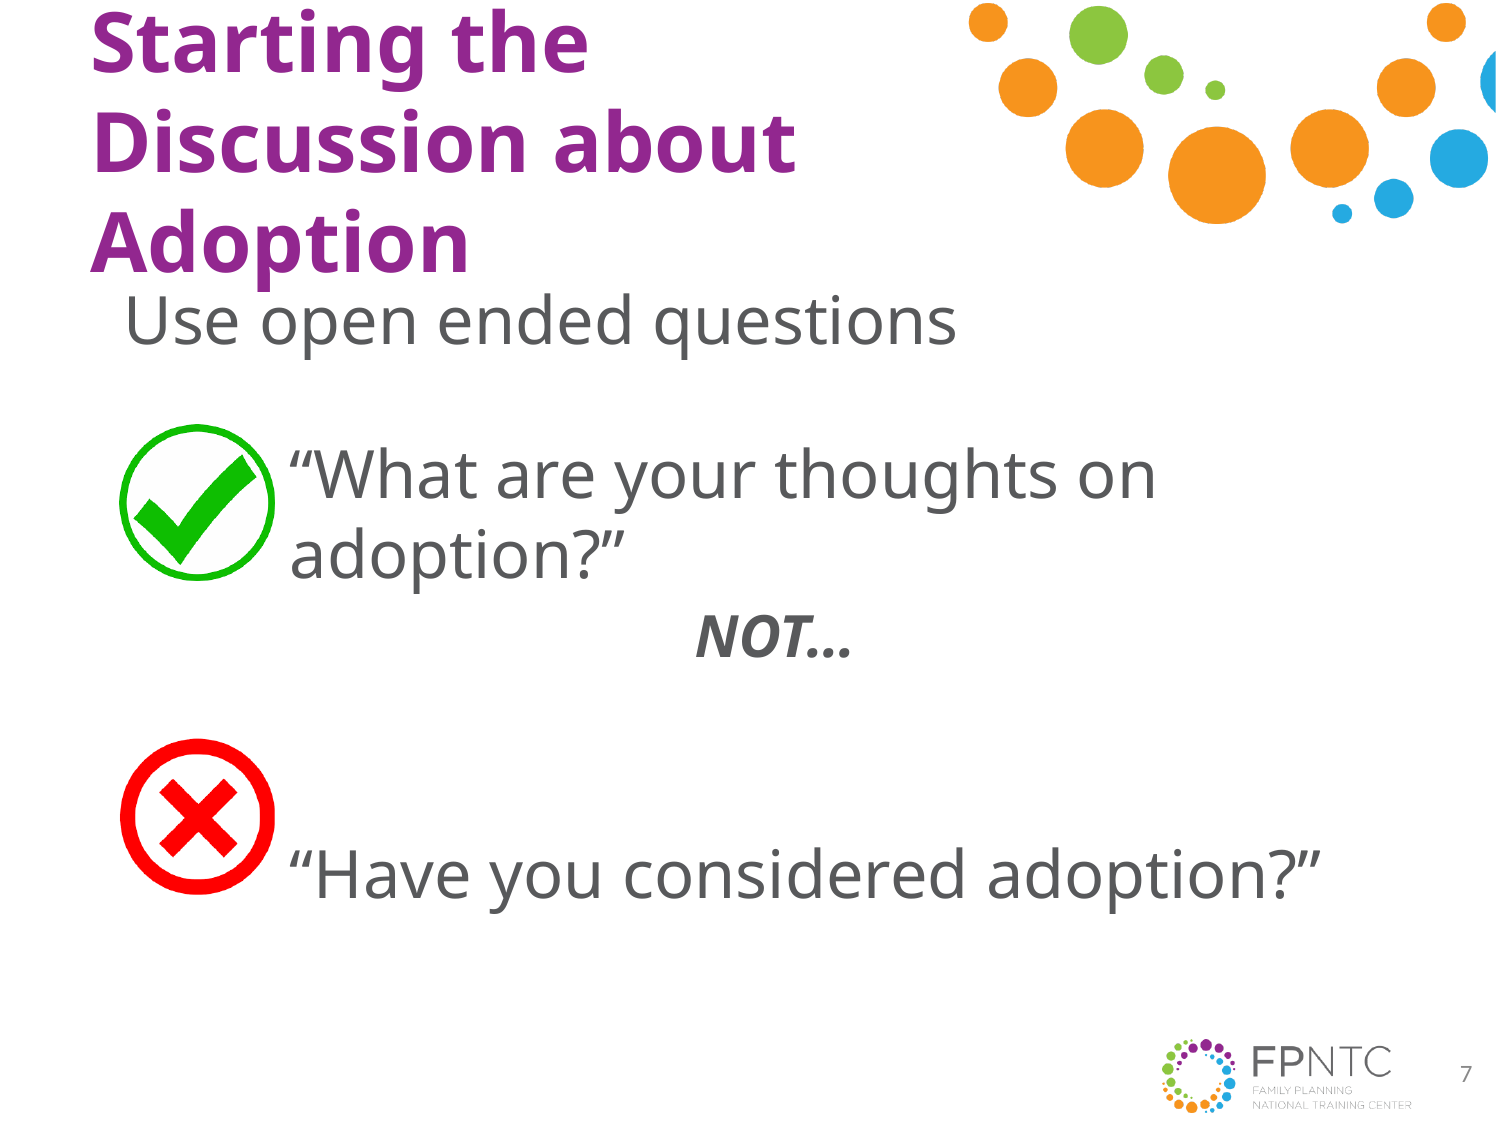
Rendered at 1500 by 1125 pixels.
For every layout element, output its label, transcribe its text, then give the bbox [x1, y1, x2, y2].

slide_number 7 [1412, 1042, 1488, 1103]
text_box “What are your thoughts on adoption?” “Have you considered adoption?” [275, 424, 1375, 920]
picture [118, 424, 276, 582]
title Starting the Discussion about Adoption [75, 45, 888, 233]
picture [962, 0, 1496, 224]
list Use open ended questions [75, 262, 1425, 375]
picture [1162, 1039, 1412, 1113]
picture [118, 738, 276, 895]
